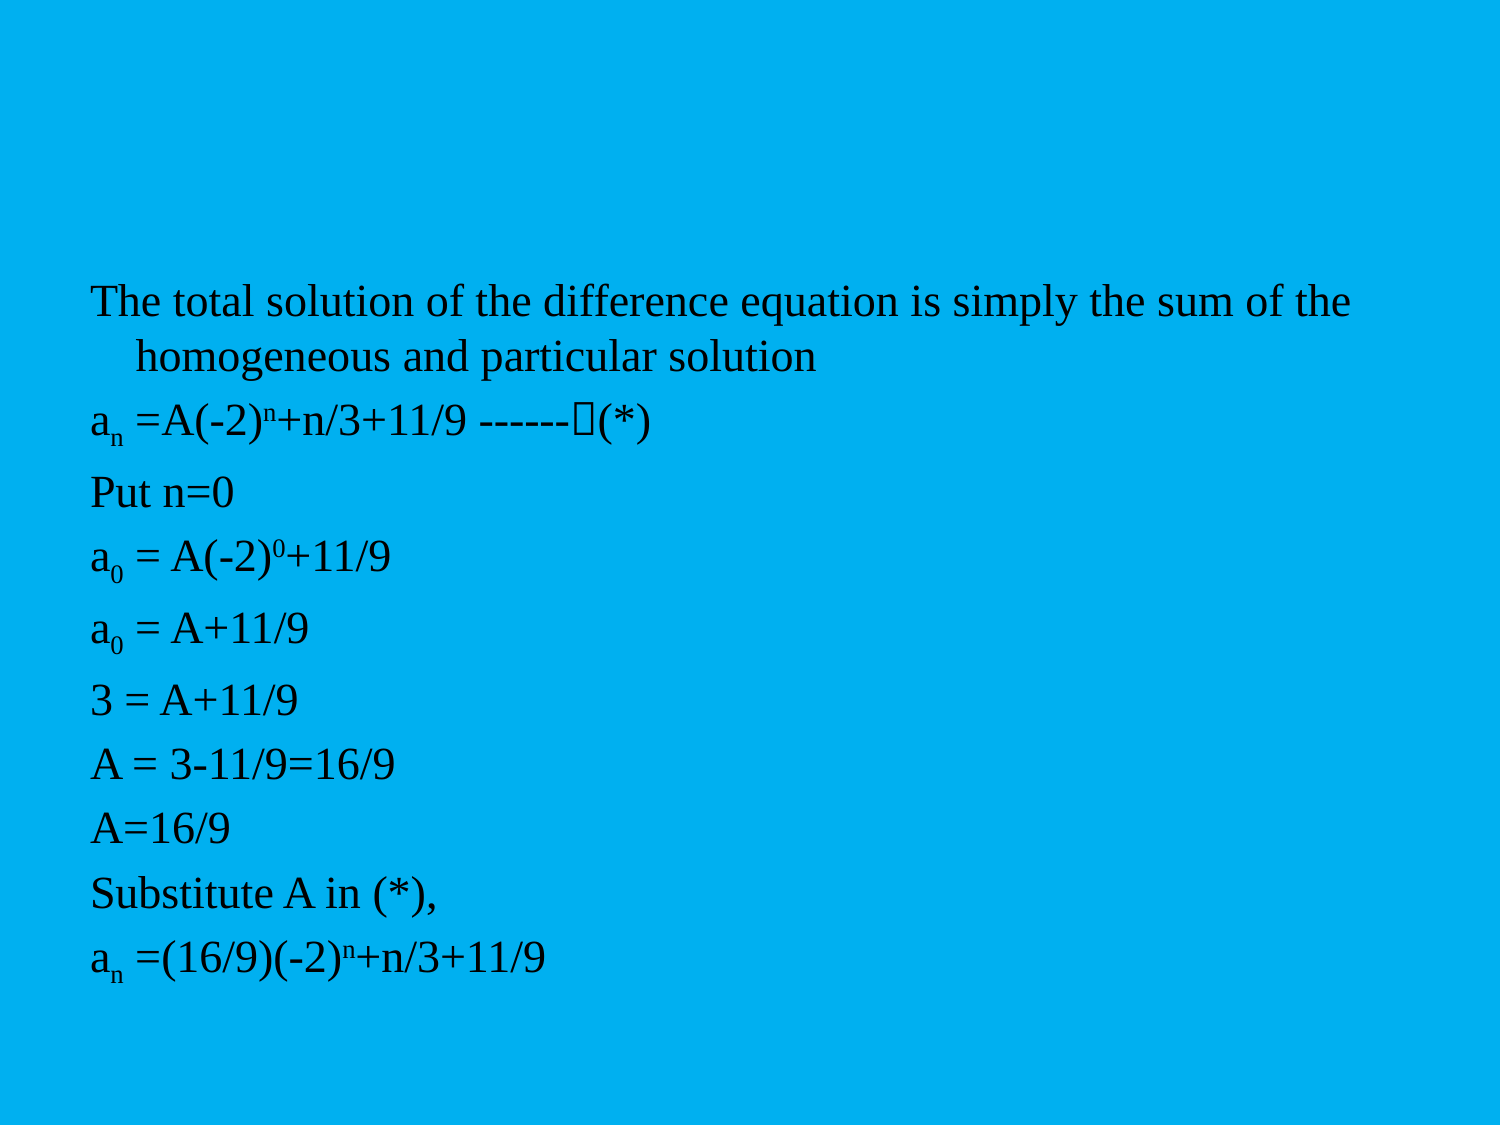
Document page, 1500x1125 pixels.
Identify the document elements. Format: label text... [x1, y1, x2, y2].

list The total solution of the difference equation is simply the sum of the homogeneous and particular solution an =A(-2)n+n/3+11/9 ------(*) Put n=0 a0 = A(-2)0+11/9 a0 = A+11/9 3 = A+11/9 A = 3-11/9=16/9 A=16/9 Substitute A in (*), an =(16/9)(-2)n+n/3+11/9 [75, 262, 1425, 1005]
